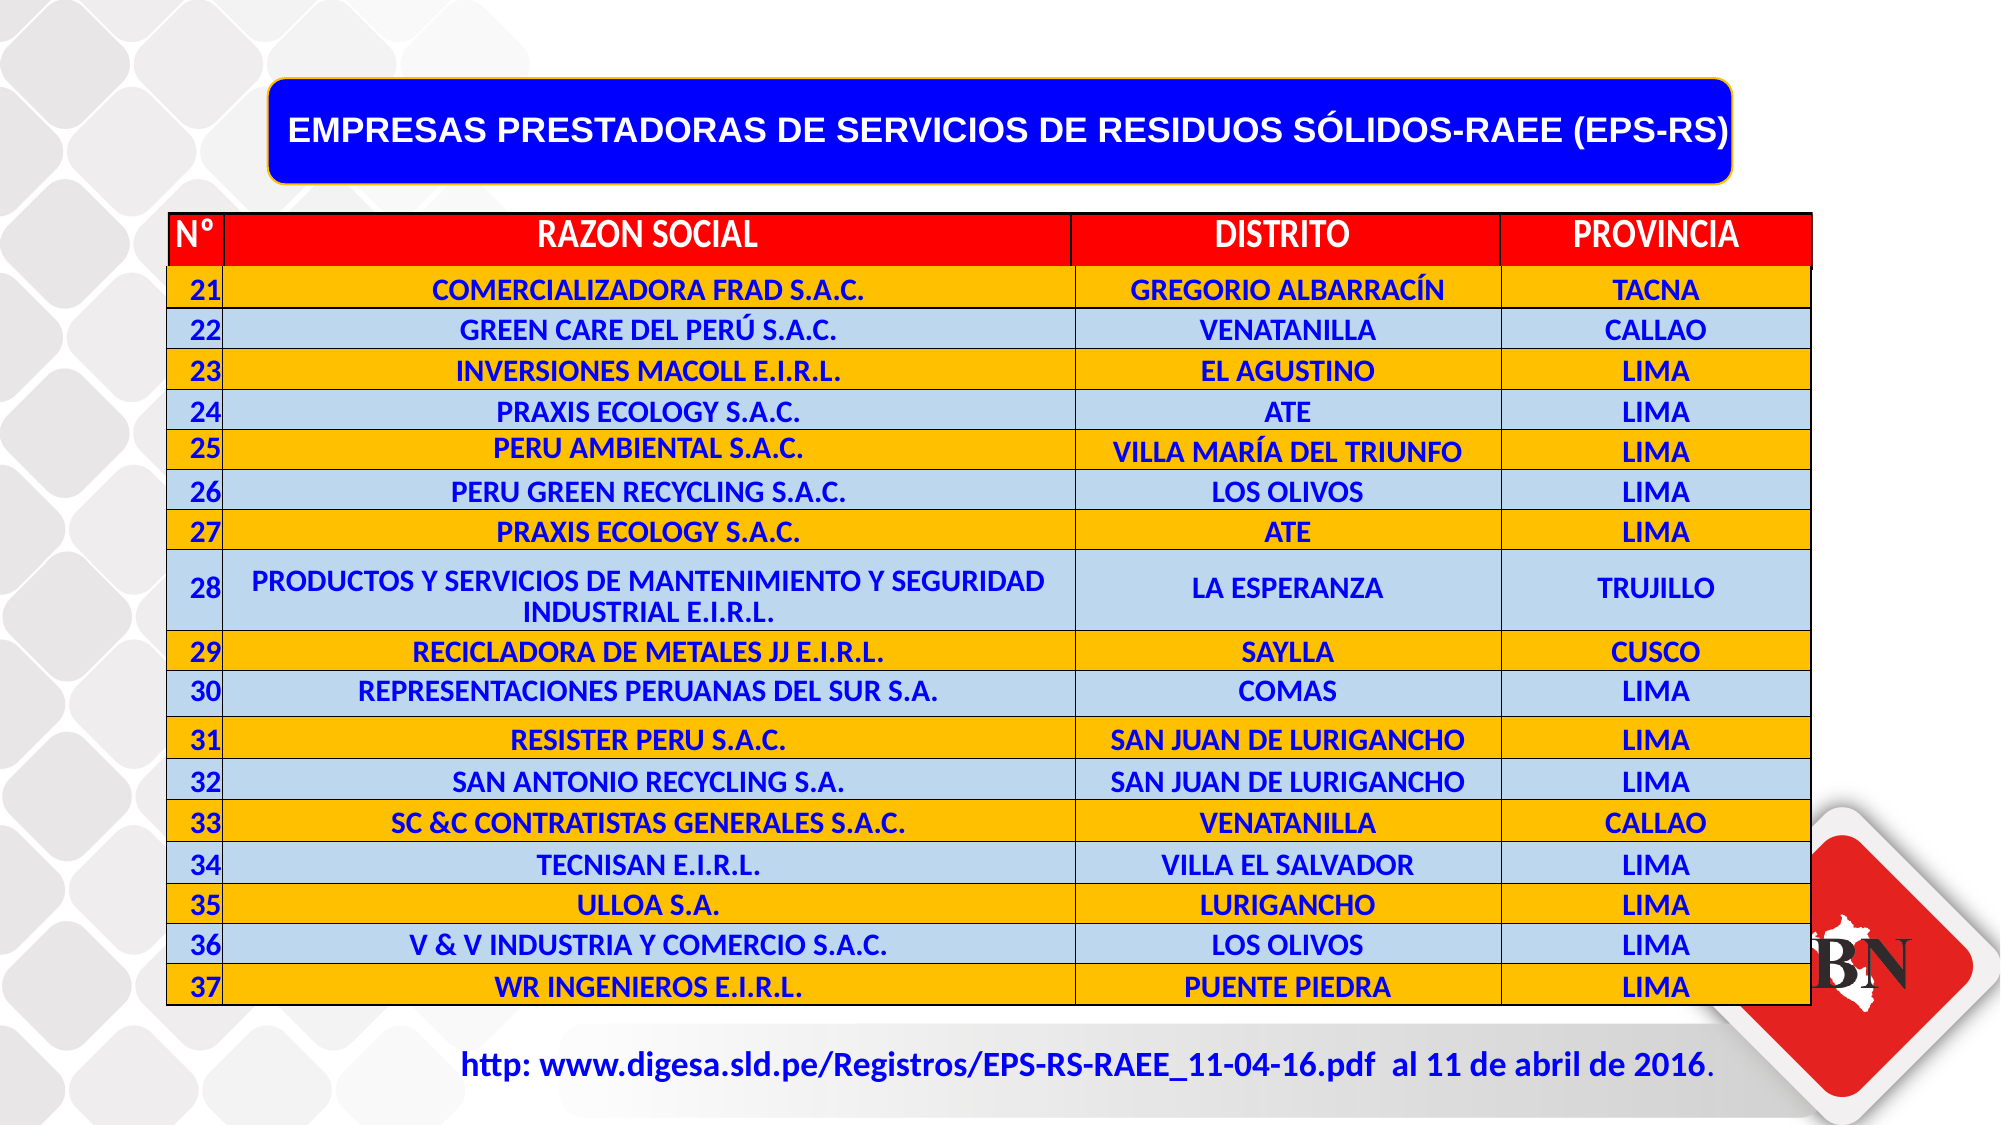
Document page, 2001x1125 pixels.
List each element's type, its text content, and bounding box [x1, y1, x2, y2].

table_cell PRAXIS ECOLOGY S.A.C. [223, 510, 1075, 549]
table_cell 33 [167, 800, 222, 841]
table_cell 36 [167, 924, 222, 963]
table_cell 35 [167, 884, 222, 923]
table_cell LIMA [1502, 349, 1810, 389]
table_cell COMAS [1076, 671, 1501, 716]
table_cell LIMA [1502, 470, 1810, 509]
table_cell 32 [167, 759, 222, 799]
table_header TACNA [1502, 272, 1810, 307]
table_cell PRODUCTOS Y SERVICIOS DE MANTENIMIENTO Y SEGURIDAD INDUSTRIAL E.I.R.L. [223, 550, 1075, 630]
table_cell 28 [167, 550, 222, 630]
table_cell LIMA [1502, 842, 1810, 883]
table_cell CALLAO [1502, 800, 1810, 841]
table_cell LIMA [1502, 924, 1810, 963]
table_cell CUSCO [1502, 631, 1810, 670]
table_cell LOS OLIVOS [1076, 470, 1501, 509]
table_cell LIMA [1502, 964, 1810, 1004]
table_cell TRUJILLO [1502, 550, 1810, 630]
table_cell TECNISAN E.I.R.L. [223, 842, 1075, 883]
table_cell 25 [167, 430, 222, 469]
table_cell LIMA [1502, 671, 1810, 716]
table_cell LIMA [1502, 717, 1810, 758]
table_cell REPRESENTACIONES PERUANAS DEL SUR S.A. [223, 671, 1075, 716]
table_cell RESISTER PERU S.A.C. [223, 717, 1075, 758]
table_cell VILLA EL SALVADOR [1076, 842, 1501, 883]
table_header COMERCIALIZADORA FRAD S.A.C. [223, 272, 1075, 307]
table_cell 24 [167, 390, 222, 429]
table_cell LIMA [1502, 884, 1810, 923]
text_box http: www.digesa.sld.pe/Registros/EPS-RS-RAEE_11-04-16.pdf al 11 de abril de 2016. [247, 1033, 1731, 1092]
table_cell LA ESPERANZA [1076, 550, 1501, 630]
table_cell SAN JUAN DE LURIGANCHO [1076, 717, 1501, 758]
table_cell INVERSIONES MACOLL E.I.R.L. [223, 349, 1075, 389]
table_cell 37 [167, 964, 222, 1004]
table_cell 29 [167, 631, 222, 670]
table_cell GREEN CARE DEL PERÚ S.A.C. [223, 309, 1075, 348]
table_cell 23 [167, 349, 222, 389]
table_cell LIMA [1502, 510, 1810, 549]
table_cell 26 [167, 470, 222, 509]
table_cell 30 [167, 671, 222, 716]
table_cell LIMA [1502, 390, 1810, 429]
table_cell LIMA [1502, 430, 1810, 469]
table_cell 27 [167, 510, 222, 549]
table_cell SC &C CONTRATISTAS GENERALES S.A.C. [223, 800, 1075, 841]
table_cell V & V INDUSTRIA Y COMERCIO S.A.C. [223, 924, 1075, 963]
table_cell RECICLADORA DE METALES JJ E.I.R.L. [223, 631, 1075, 670]
table_cell SAYLLA [1076, 631, 1501, 670]
table_cell VENATANILLA [1076, 309, 1501, 348]
table_cell VILLA MARÍA DEL TRIUNFO [1076, 430, 1501, 469]
table_header 21 [167, 272, 222, 307]
text_box EMPRESAS PRESTADORAS DE SERVICIOS DE RESIDUOS SÓLIDOS-RAEE (EPS-RS) [266, 77, 1734, 186]
picture [0, 0, 2001, 1125]
table_cell EL AGUSTINO [1076, 349, 1501, 389]
table_cell LOS OLIVOS [1076, 924, 1501, 963]
table_cell VENATANILLA [1076, 800, 1501, 841]
table_cell 31 [167, 717, 222, 758]
table_cell PERU AMBIENTAL S.A.C. [223, 430, 1075, 469]
table_cell ATE [1076, 390, 1501, 429]
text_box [167, 212, 1815, 272]
table_cell LURIGANCHO [1076, 884, 1501, 923]
table_header GREGORIO ALBARRACÍN [1076, 272, 1501, 307]
table_cell LIMA [1502, 759, 1810, 799]
table_cell WR INGENIEROS E.I.R.L. [223, 964, 1075, 1004]
table_cell 22 [167, 309, 222, 348]
table_cell SAN ANTONIO RECYCLING S.A. [223, 759, 1075, 799]
table_cell PERU GREEN RECYCLING S.A.C. [223, 470, 1075, 509]
table_cell ULLOA S.A. [223, 884, 1075, 923]
table_cell SAN JUAN DE LURIGANCHO [1076, 759, 1501, 799]
table_cell PRAXIS ECOLOGY S.A.C. [223, 390, 1075, 429]
table_cell CALLAO [1502, 309, 1810, 348]
table_cell ATE [1076, 510, 1501, 549]
table_cell PUENTE PIEDRA [1076, 964, 1501, 1004]
table_cell 34 [167, 842, 222, 883]
